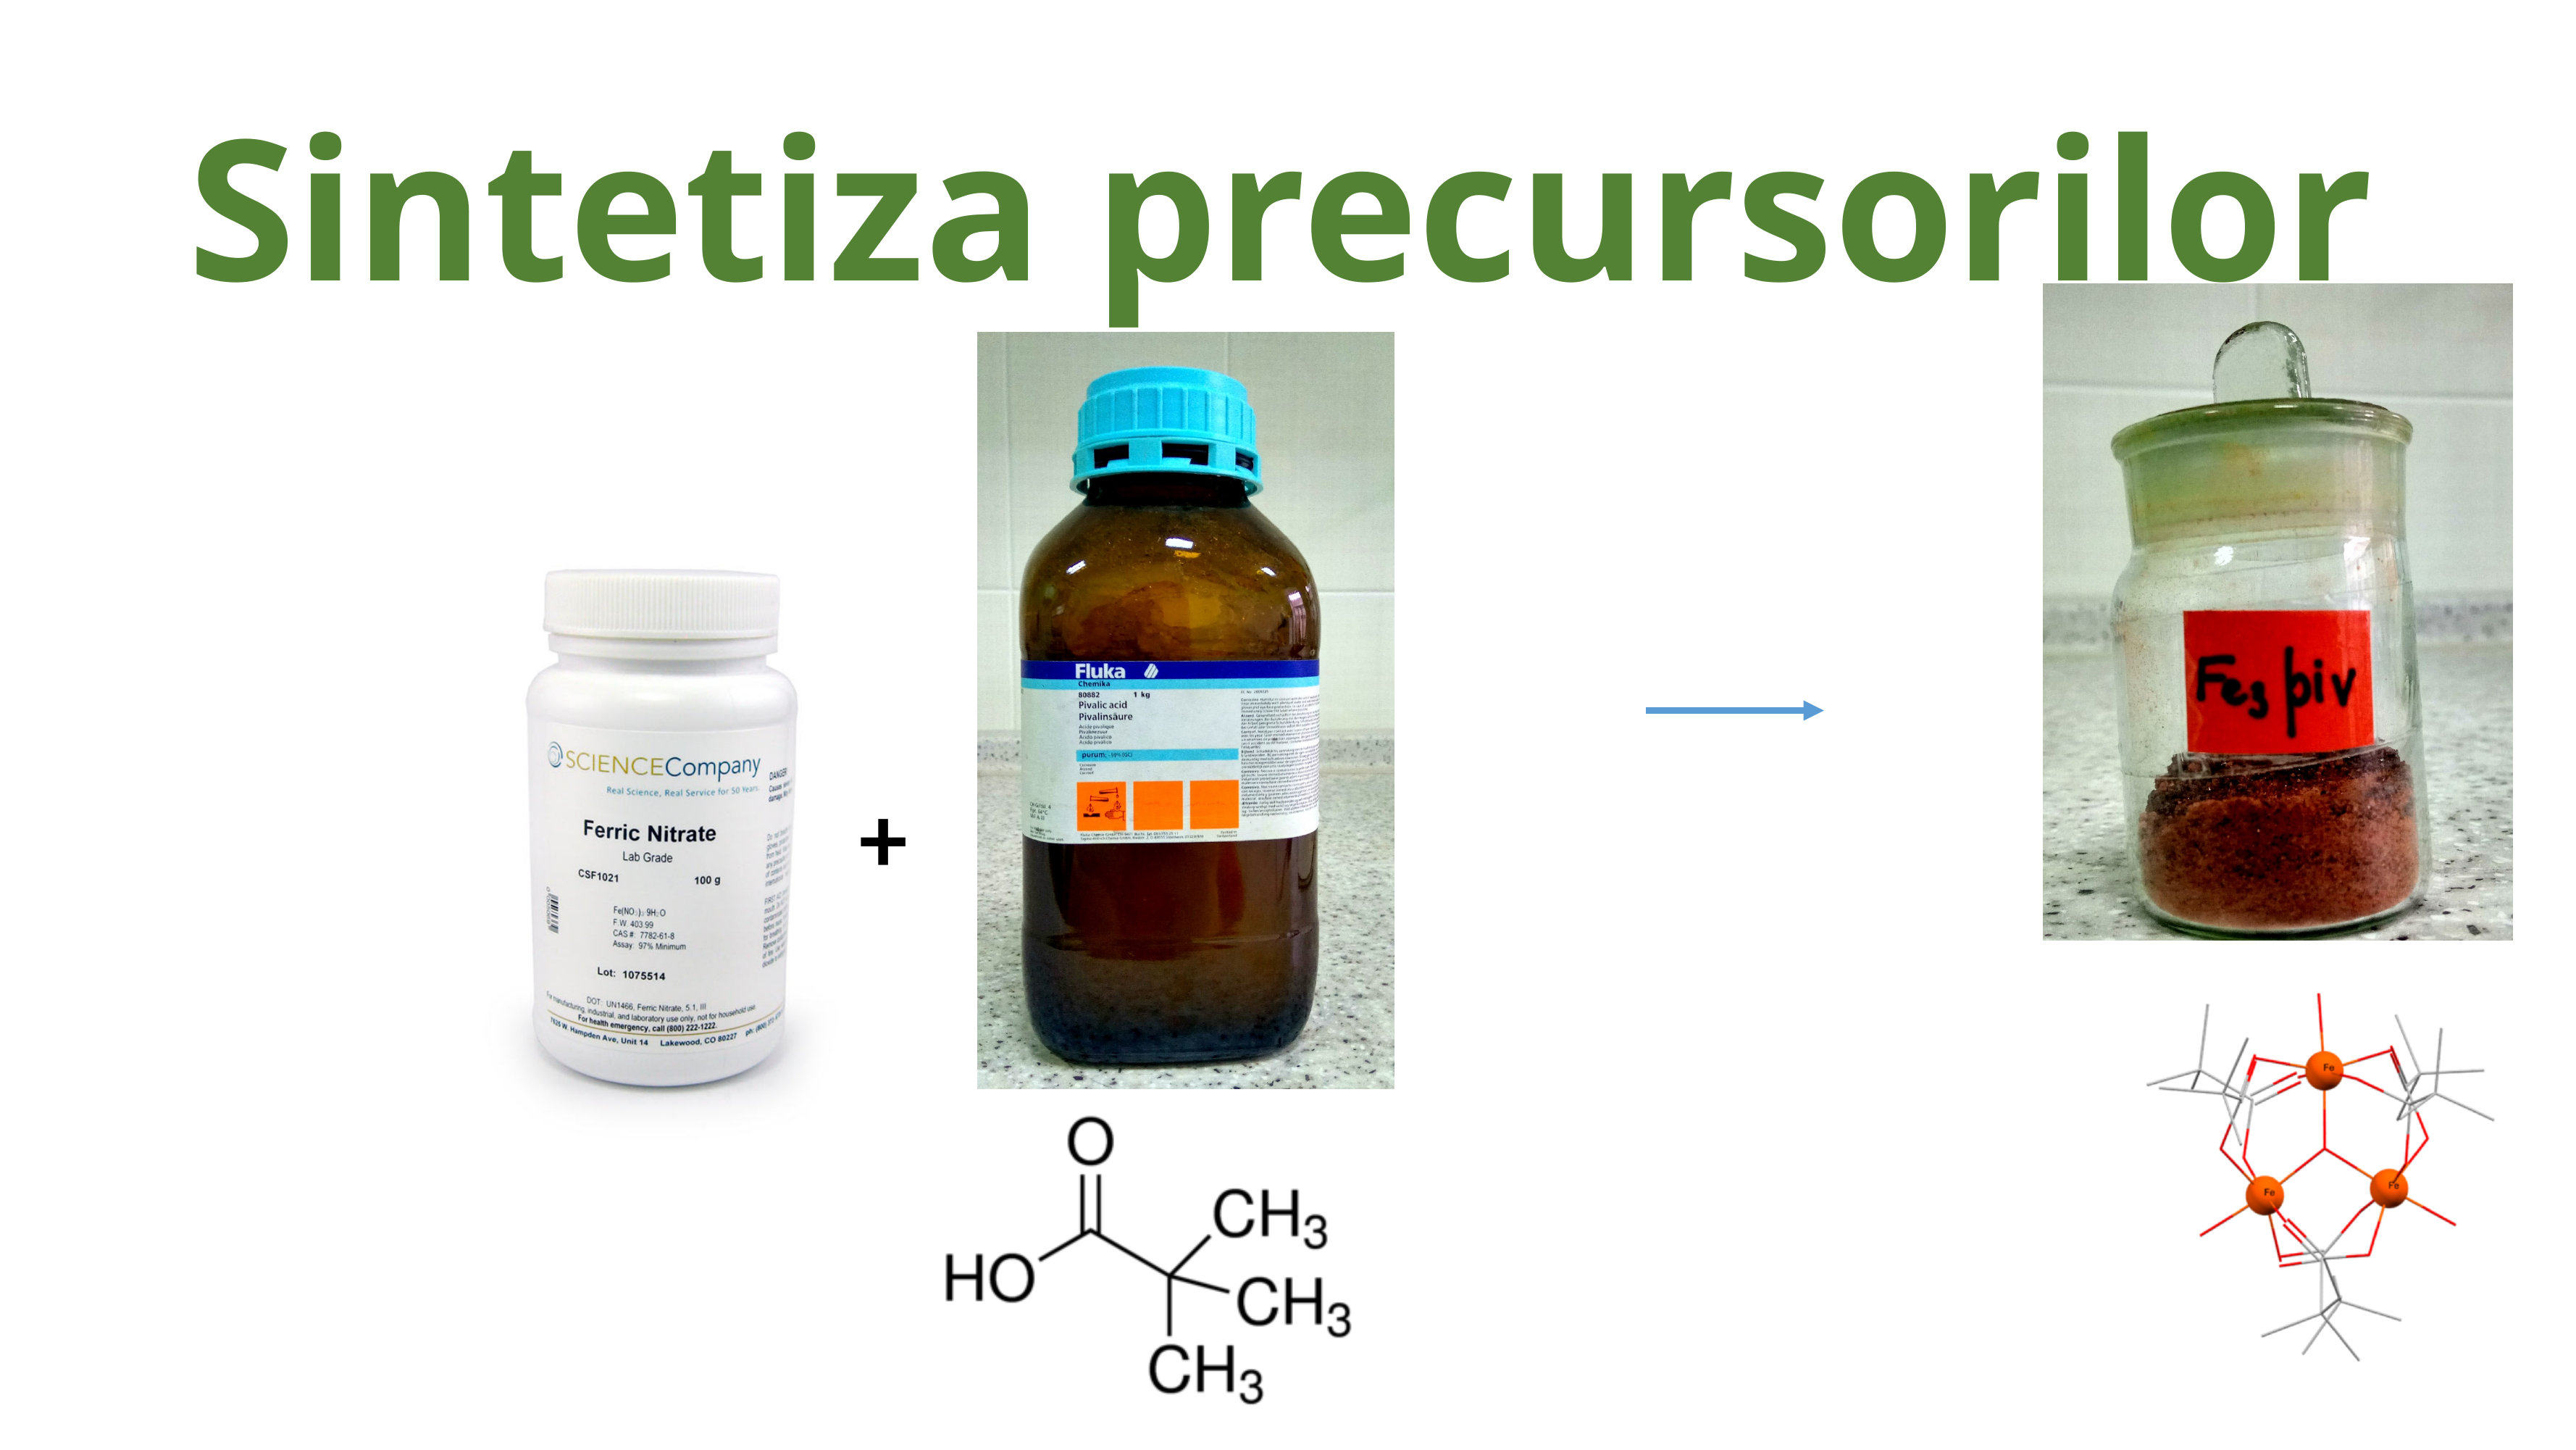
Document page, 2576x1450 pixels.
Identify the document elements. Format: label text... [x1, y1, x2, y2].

picture [2043, 283, 2513, 941]
picture [2127, 984, 2498, 1371]
title Sintetiza precursorilor [177, 77, 2399, 357]
picture [328, 332, 1394, 1420]
